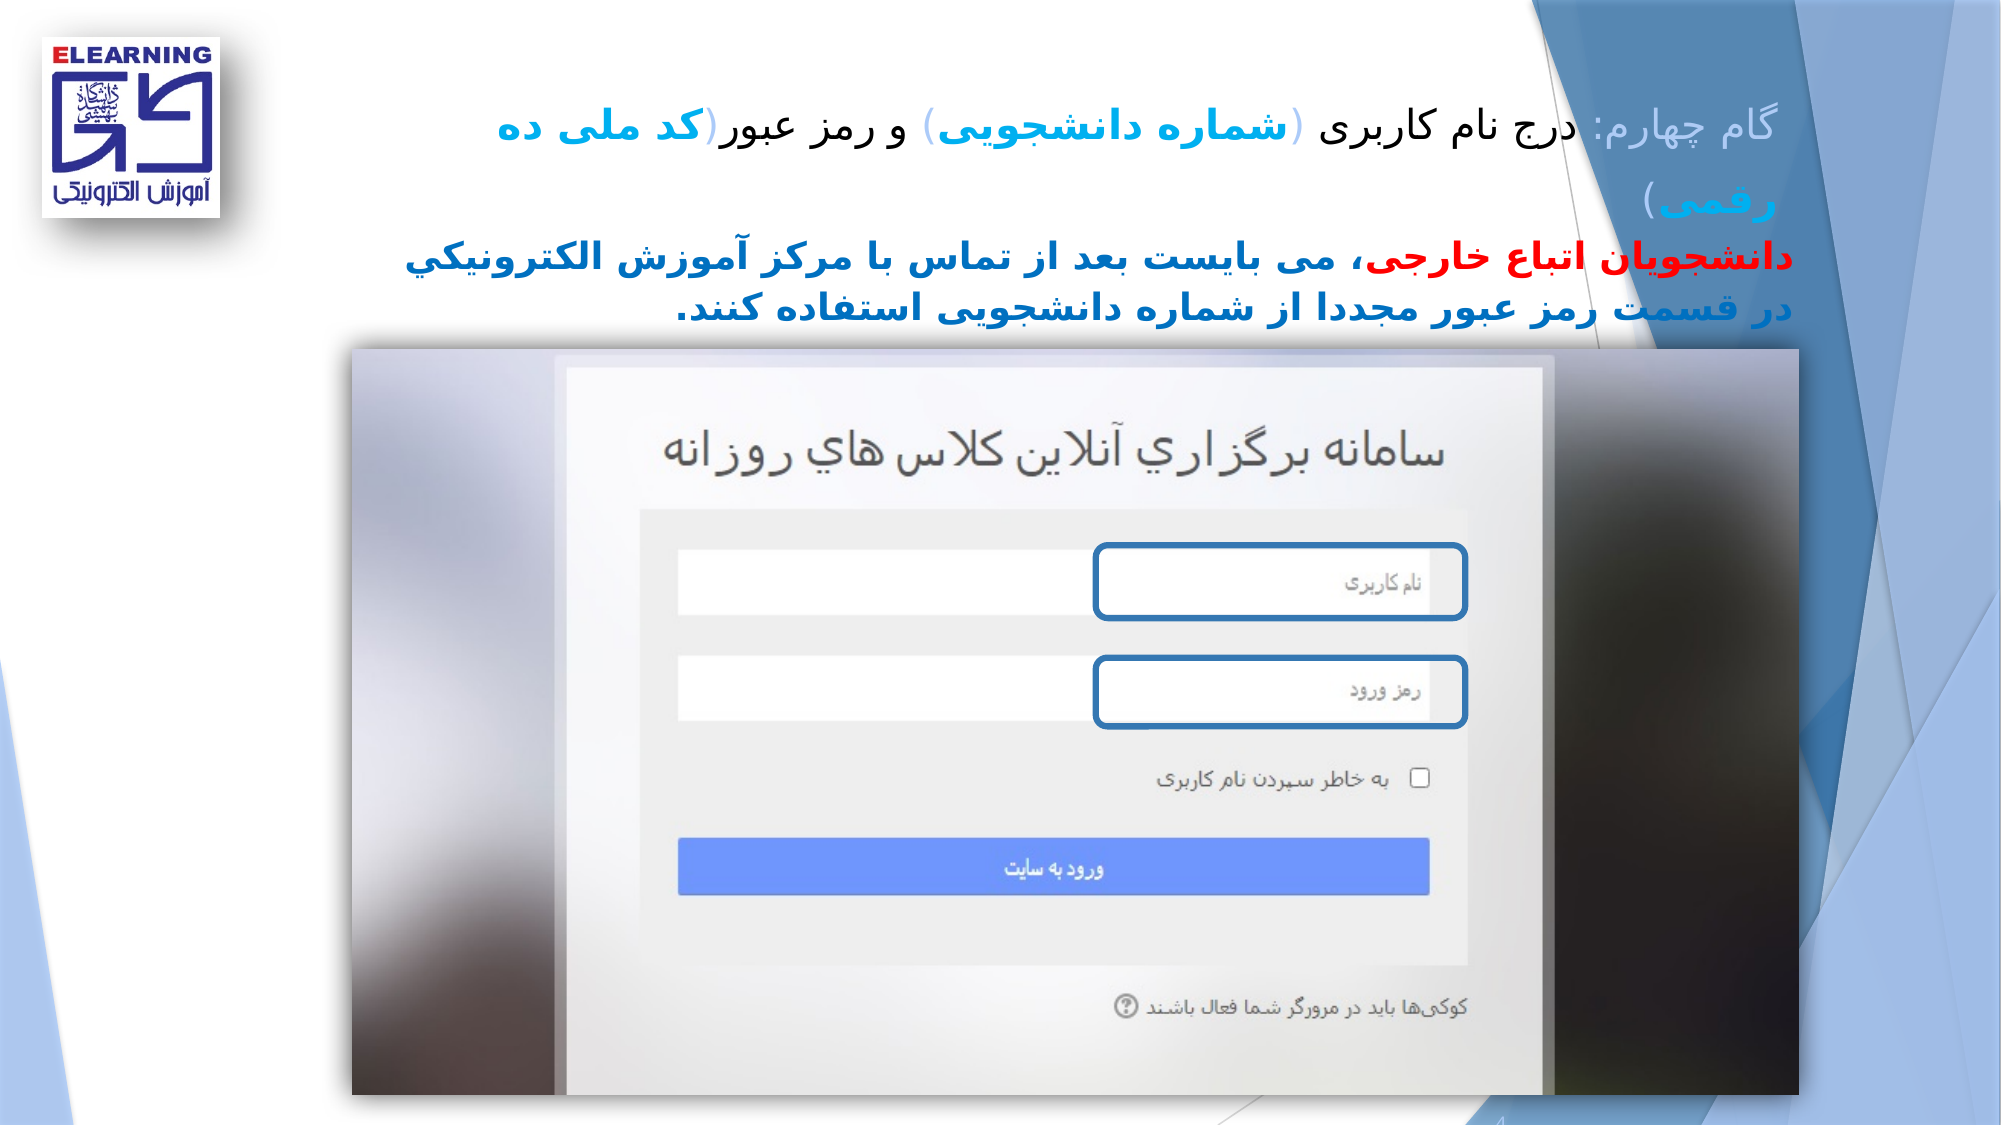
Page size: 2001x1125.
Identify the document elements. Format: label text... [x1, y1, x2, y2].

picture [41, 36, 220, 219]
text_box دانشجویان اتباع خارجی، می بایست بعد از تماس با مرکز آموزش الکترونيکي در قسمت رمز عبور مجددا از شماره دانشجویی استفاده كنند. [352, 217, 1847, 409]
slide_number 4 [1409, 1117, 1522, 1125]
title گام چهارم: درج نام کاربری (شماره دانشجویی) و رمز عبور(کد ملی ده رقمی) [357, 65, 1794, 217]
picture [351, 348, 1800, 1096]
